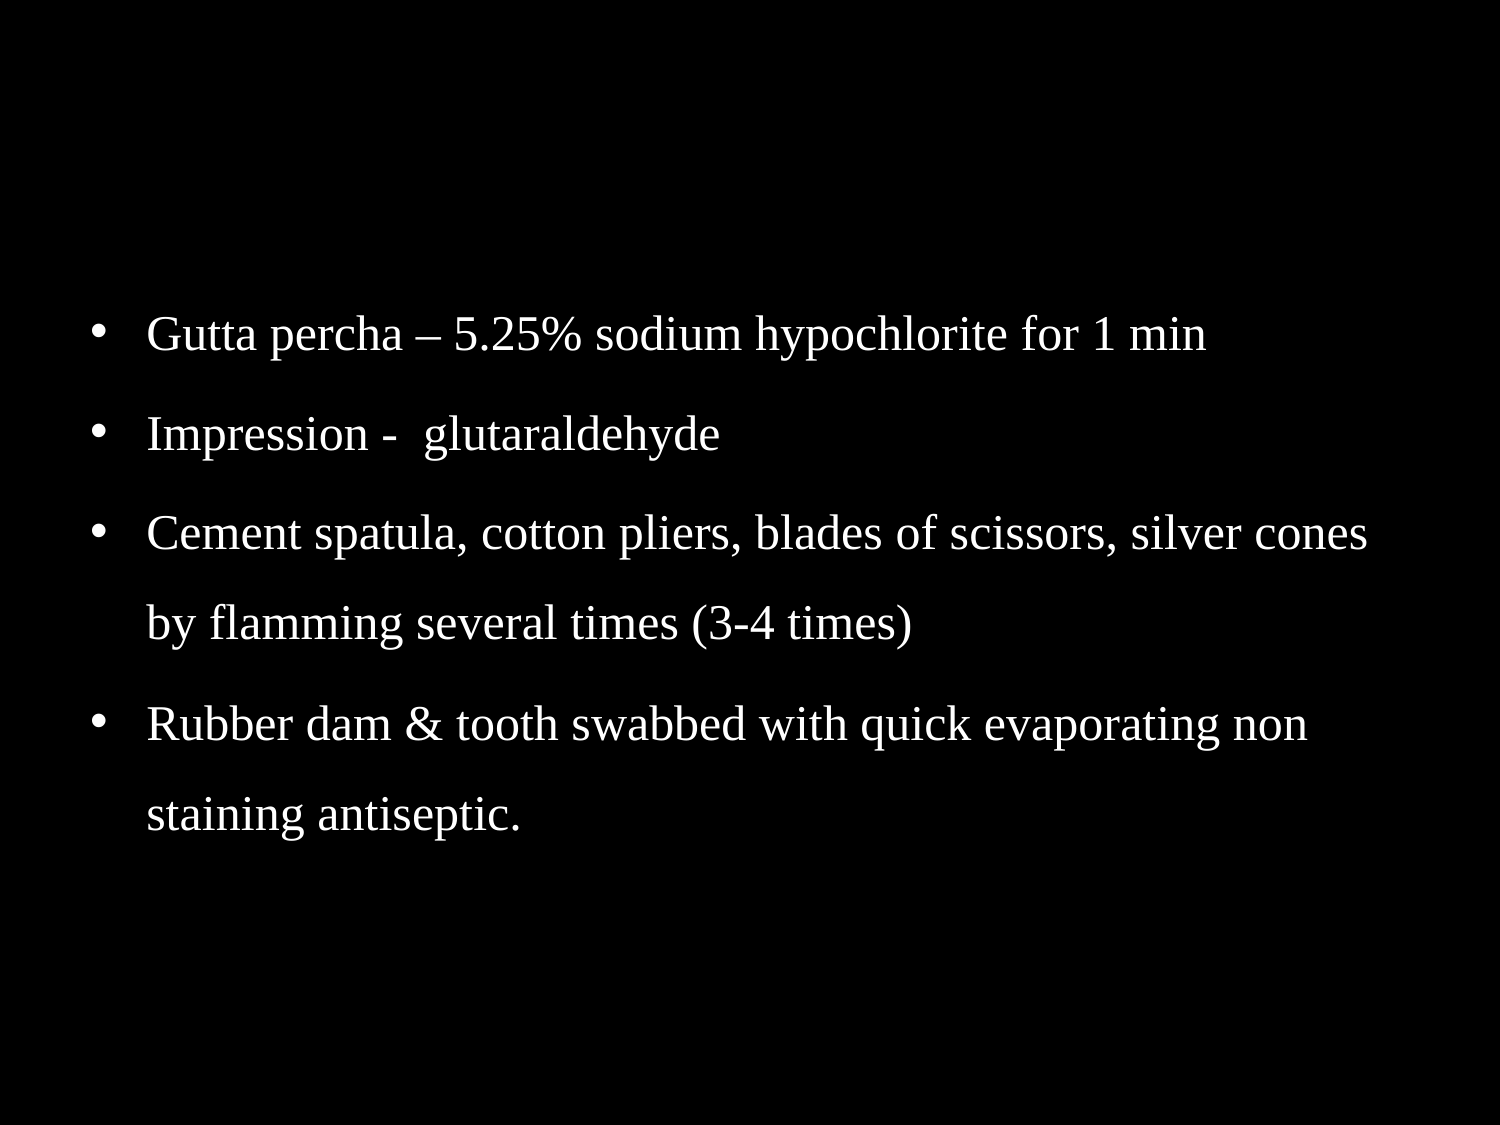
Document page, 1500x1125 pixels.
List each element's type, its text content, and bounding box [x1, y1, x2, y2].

list Gutta percha – 5.25% sodium hypochlorite for 1 min Impression - glutaraldehyde Cement spatula, cotton pliers, blades of scissors, silver cones by flamming several times (3-4 times) Rubber dam & tooth swabbed with quick evaporating non staining antiseptic. [75, 262, 1425, 1005]
